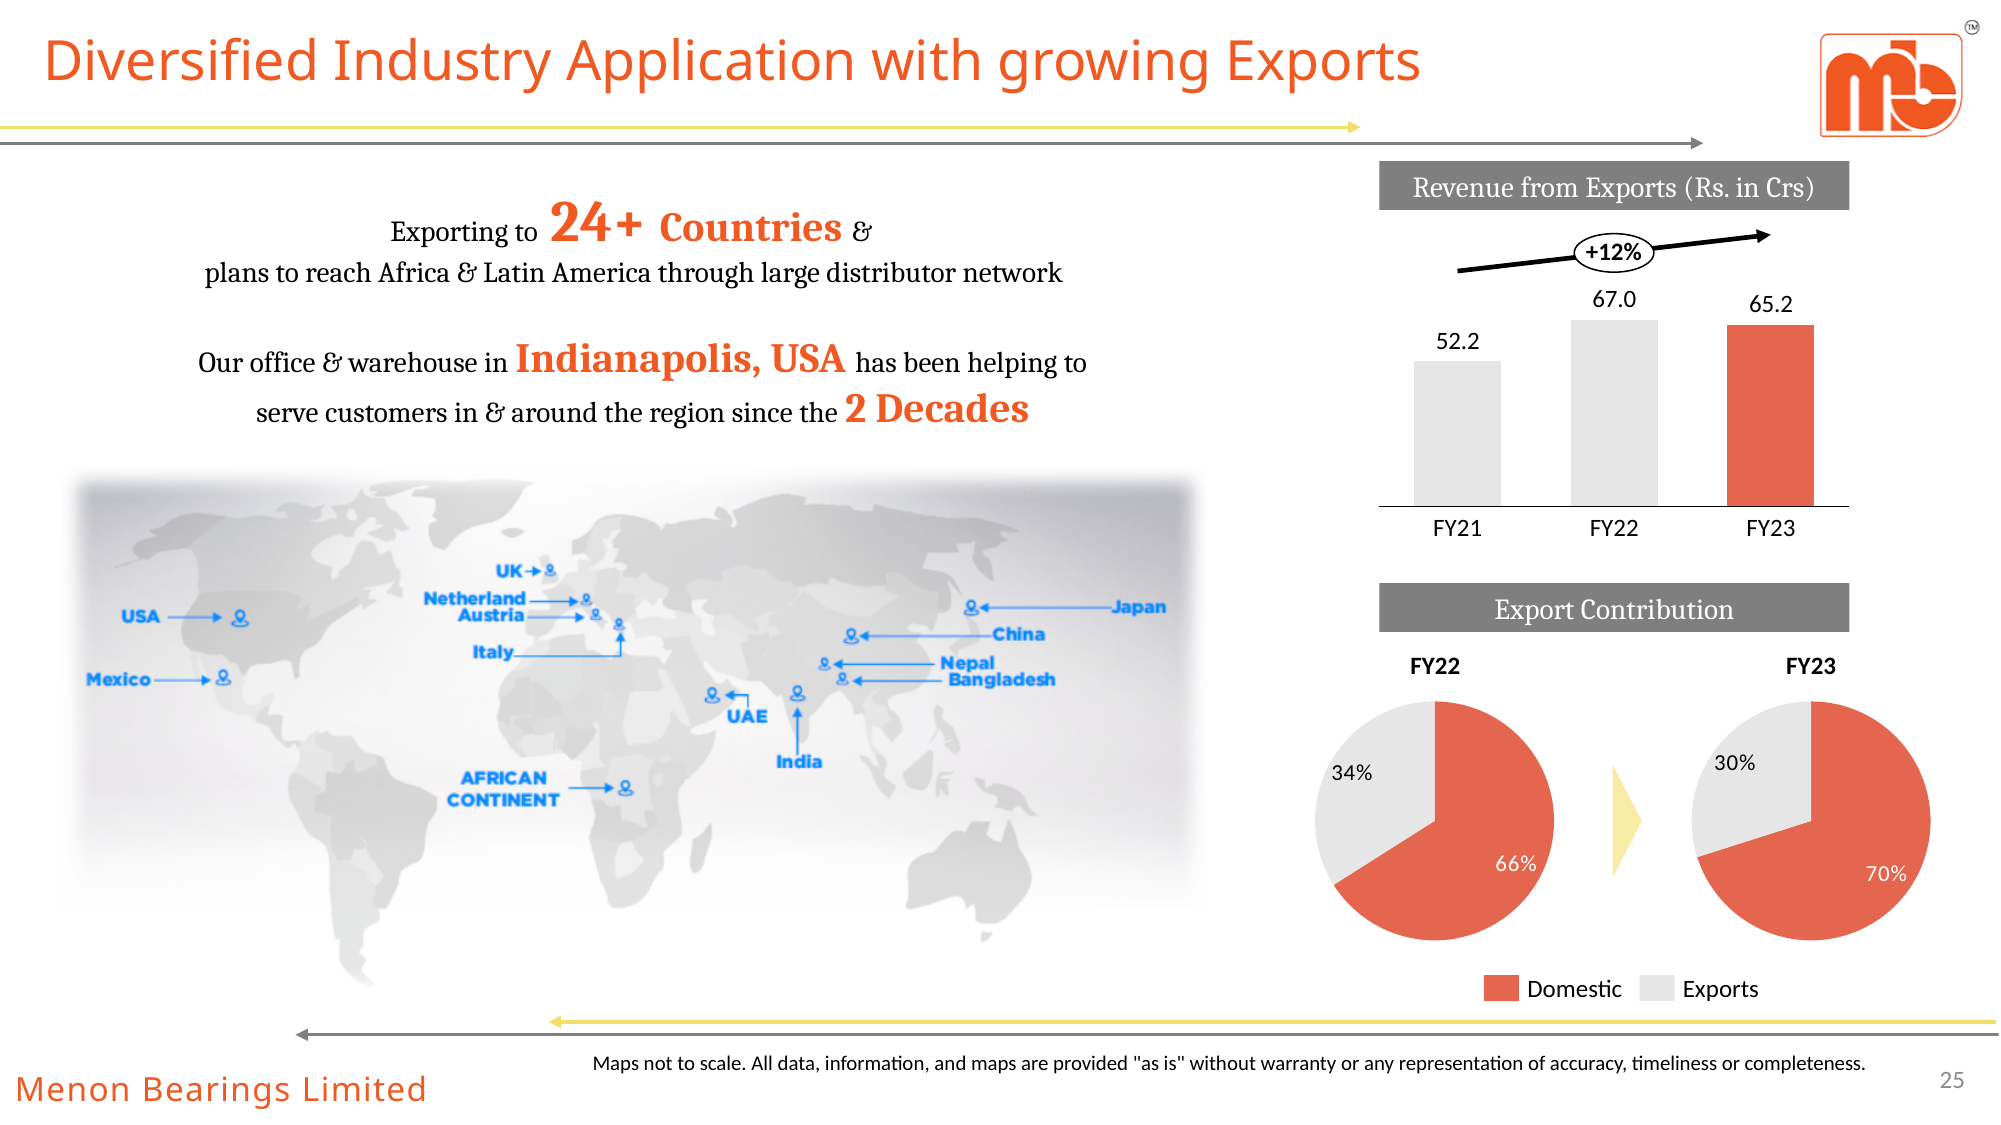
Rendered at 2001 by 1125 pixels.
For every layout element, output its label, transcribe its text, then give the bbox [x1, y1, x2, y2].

text_box Domestic [1527, 976, 1623, 1004]
slide_number 25 [1916, 1048, 1981, 1109]
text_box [1457, 234, 1771, 272]
text_box Export Contribution [1378, 582, 1850, 633]
text_box Exports [1683, 976, 1760, 1004]
title Diversified Industry Application with growing Exports [28, 22, 1497, 103]
text_box [1639, 974, 1676, 1002]
text_box FY22 [1588, 521, 1641, 542]
text_box Exporting to 24+ Countries & plans to reach Africa & Latin America through large distributor network [168, 176, 1101, 296]
picture [1808, 7, 1983, 162]
text_box FY22 [1367, 641, 1503, 687]
text_box FY23 [1743, 641, 1879, 687]
chart [1365, 283, 1863, 521]
chart [1260, 687, 1609, 955]
text_box FY21 [1432, 521, 1484, 542]
picture [61, 465, 1208, 997]
text_box Maps not to scale. All data, information, and maps are provided "as is" without warranty or any representation of accuracy, timeliness or completeness. [577, 1042, 1917, 1082]
text_box Our office & warehouse in Indianapolis, USA has been helping to serve customers in & around the region since the 2 Decades [168, 323, 1118, 439]
text_box FY23 [1745, 521, 1797, 542]
text_box Revenue from Exports (Rs. in Crs) [1378, 160, 1850, 211]
text_box [1483, 974, 1520, 1002]
text_box [1611, 764, 1637, 878]
chart [1637, 687, 1985, 955]
